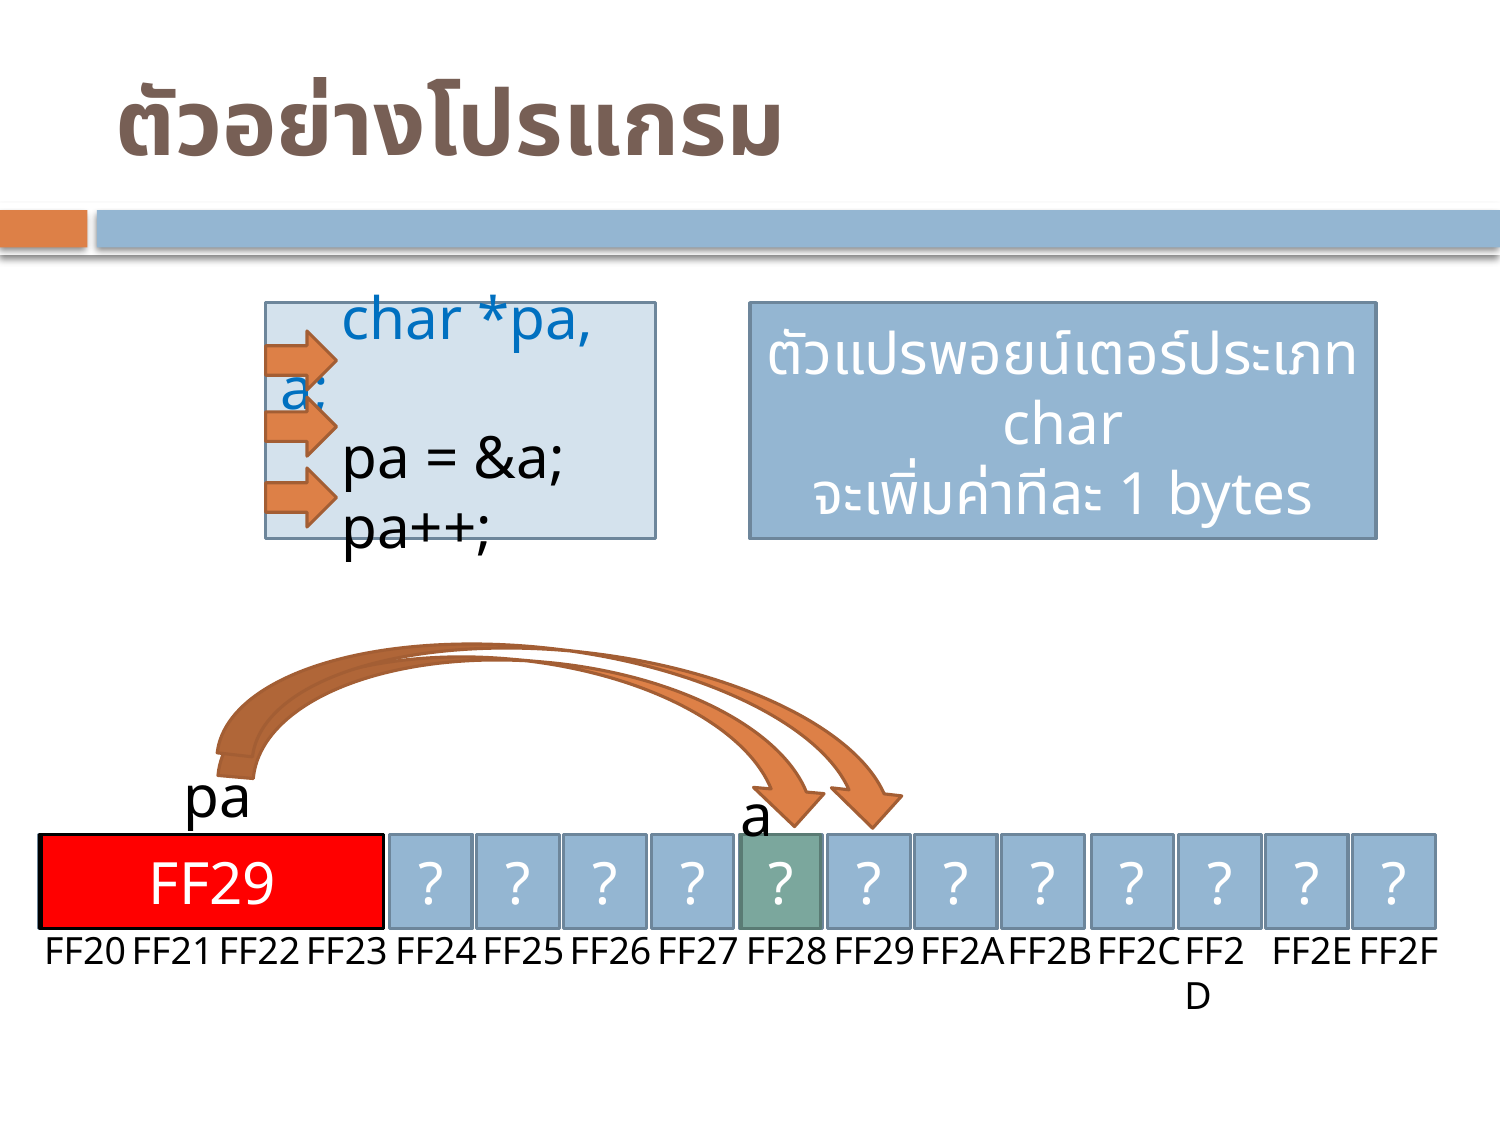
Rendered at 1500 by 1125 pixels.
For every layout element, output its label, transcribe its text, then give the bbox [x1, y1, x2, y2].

text_box FF25 [467, 919, 554, 980]
text_box ? [562, 833, 648, 919]
text_box ตัวแปรพอยน์เตอร์ประเภท char จะเพิ่มค่าทีละ 1 bytes [748, 301, 1378, 540]
text_box ? [1351, 833, 1437, 919]
text_box FF2B [992, 919, 1082, 980]
text_box FF22 [203, 930, 291, 980]
title ตัวอย่างโปรแกรม [100, 37, 1438, 200]
text_box FF2C [1082, 919, 1169, 980]
text_box ? [826, 833, 912, 919]
text_box FF2A [905, 919, 992, 980]
text_box FF29 [40, 833, 385, 930]
text_box ? [650, 833, 735, 919]
text_box [216, 655, 826, 829]
text_box ? [1264, 833, 1350, 919]
text_box ? [1177, 833, 1263, 919]
text_box char *pa, a; pa = &a; pa++; [264, 301, 657, 540]
text_box FF21 [116, 930, 203, 980]
text_box ? [388, 833, 474, 919]
text_box [264, 395, 338, 458]
text_box a [725, 770, 788, 856]
text_box ? [475, 833, 561, 919]
text_box [215, 642, 904, 830]
text_box FF2E [1256, 919, 1343, 980]
text_box FF29 [818, 919, 905, 980]
text_box [264, 329, 338, 392]
text_box FF26 [554, 919, 642, 980]
text_box FF2D [1169, 919, 1285, 1025]
text_box FF28 [731, 919, 818, 980]
text_box FF24 [380, 919, 467, 980]
text_box ? [1090, 833, 1175, 919]
text_box [264, 466, 338, 529]
text_box FF27 [642, 919, 731, 980]
text_box FF20 [29, 919, 116, 980]
text_box ? [1000, 833, 1086, 919]
text_box ? [739, 833, 822, 930]
text_box FF23 [291, 930, 380, 980]
text_box FF2F [1343, 919, 1460, 980]
text_box ? [913, 833, 999, 919]
text_box pa [168, 751, 267, 833]
